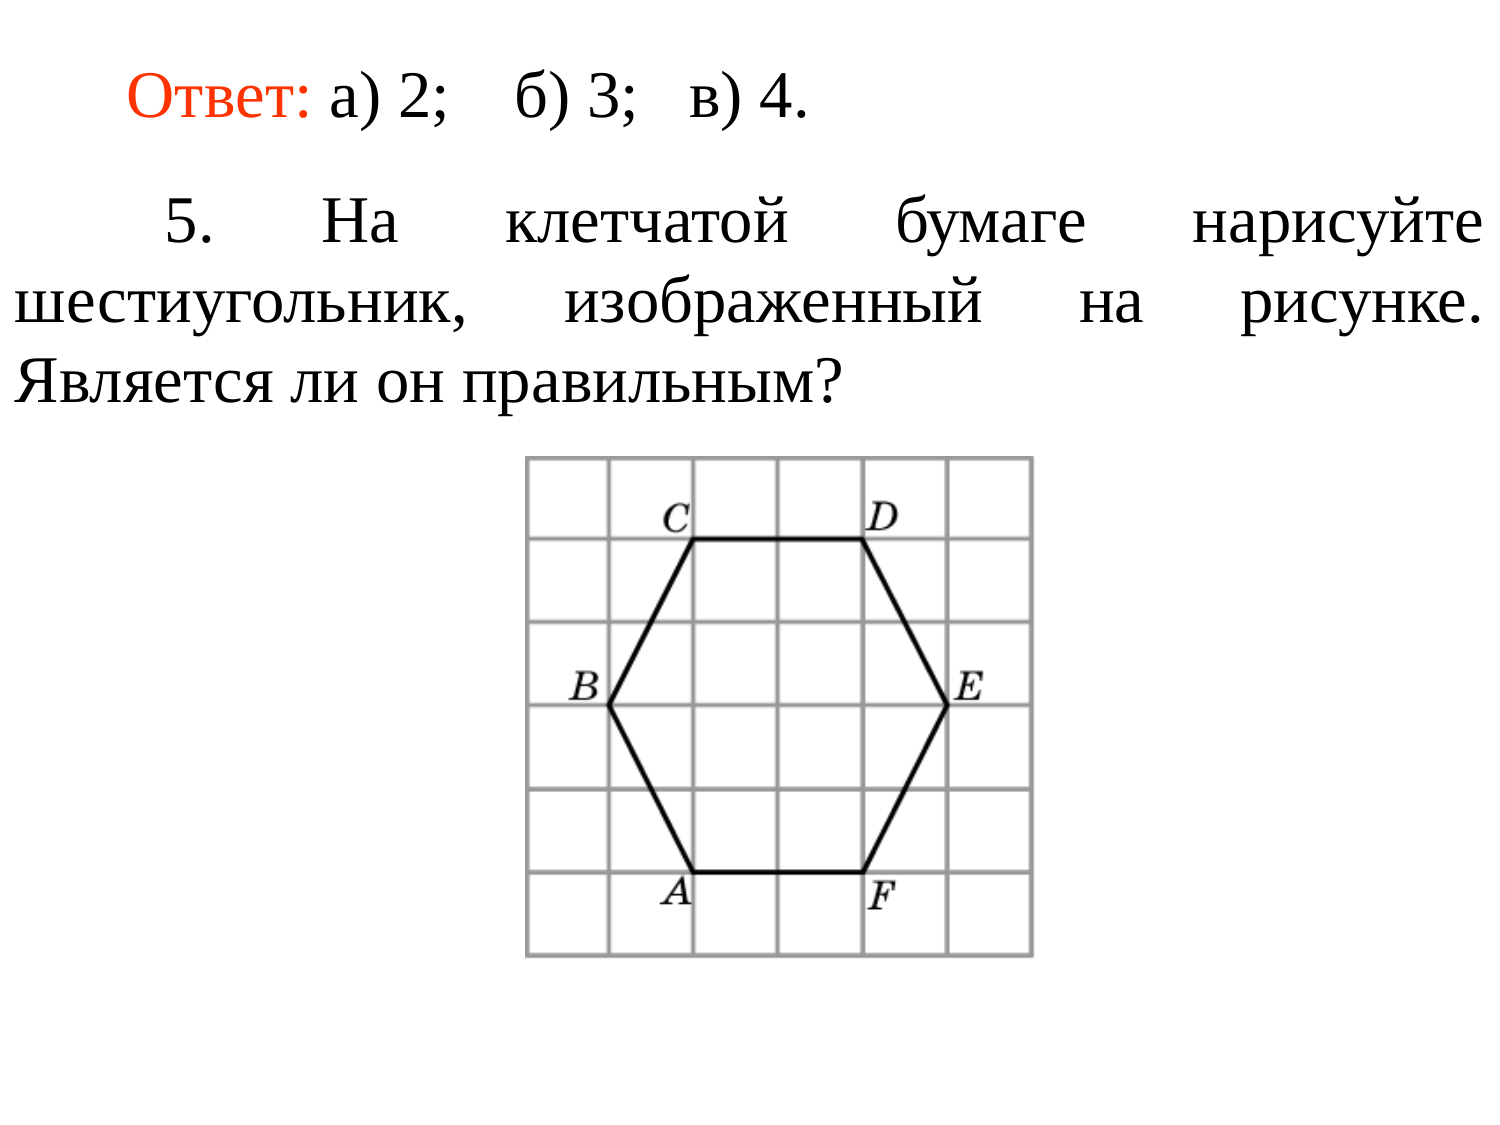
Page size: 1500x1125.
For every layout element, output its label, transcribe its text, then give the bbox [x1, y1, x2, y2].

text_box Ответ: а) 2; [112, 42, 499, 138]
text_box б) 3; [499, 42, 674, 138]
text_box 5. На клетчатой бумаге нарисуйте шестиугольник, изображенный на рисунке. Является ли он правильным? [0, 168, 1500, 424]
picture [524, 455, 1036, 960]
text_box в) 4. [674, 42, 875, 138]
